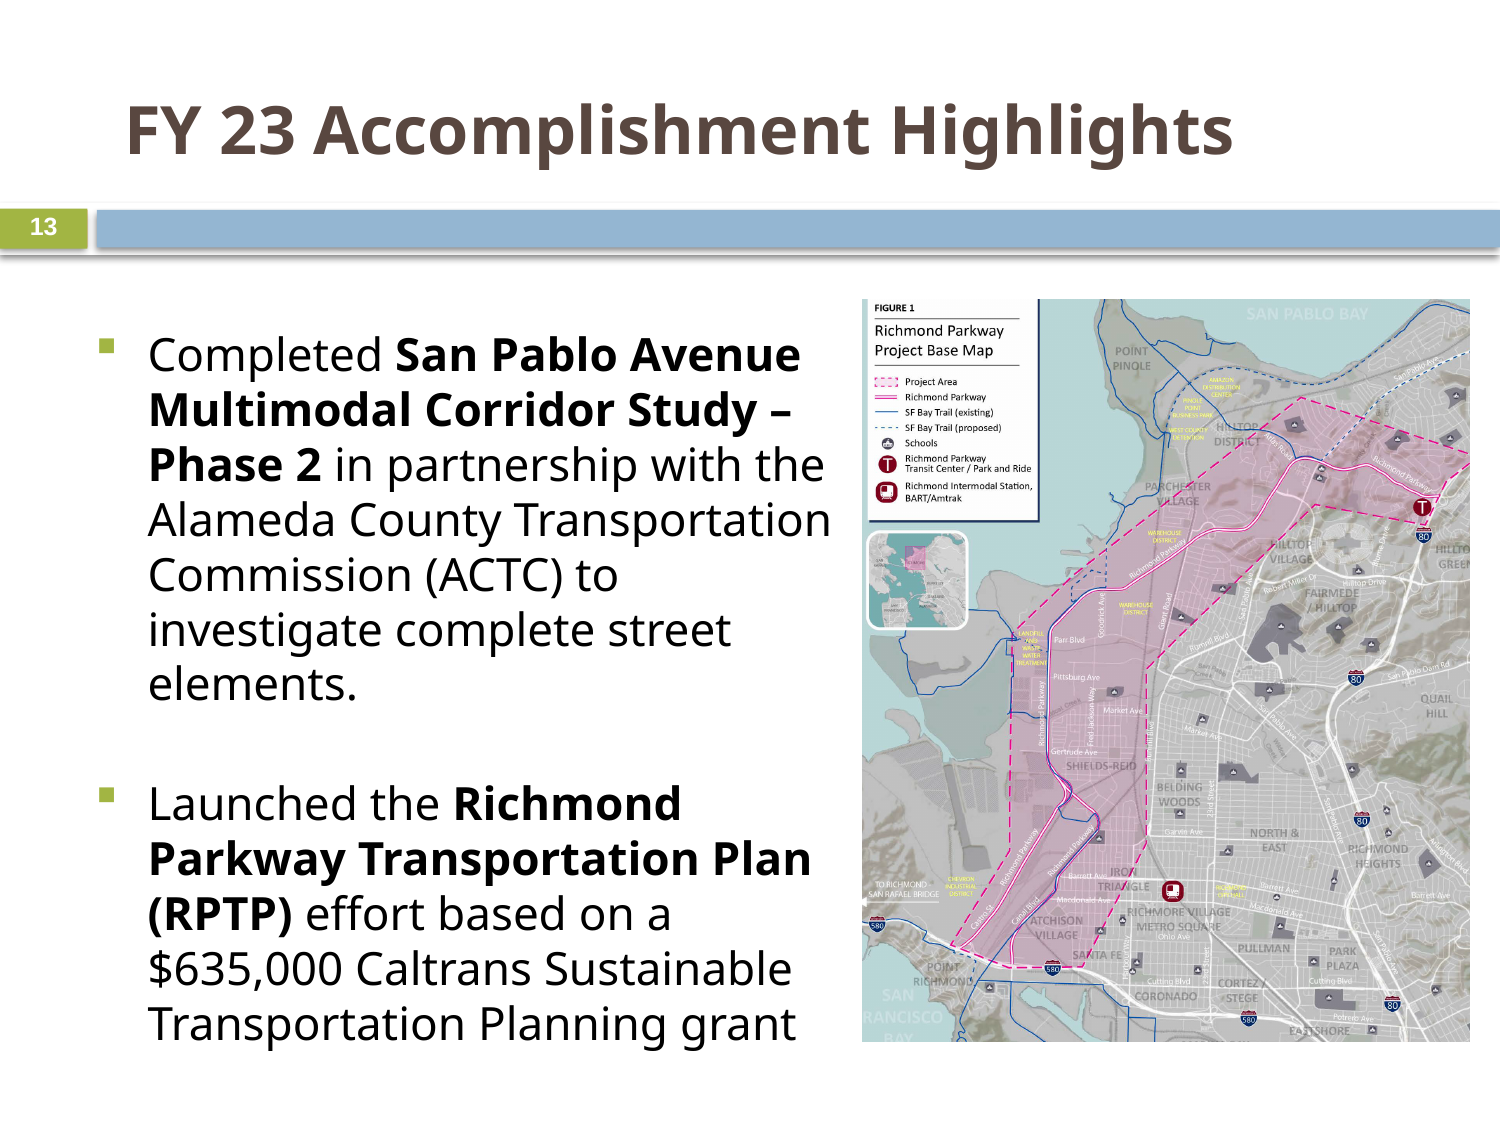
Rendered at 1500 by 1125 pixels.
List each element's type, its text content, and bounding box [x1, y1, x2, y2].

slide_number 13 [0, 208, 80, 249]
list Completed San Pablo Avenue Multimodal Corridor Study – Phase 2 in partnership with the Alameda County Transportation Commission (ACTC) to investigate complete street elements. Launched the Richmond Parkway Transportation Plan (RPTP) effort based on a $635,000 Caltrans Sustainable Transportation Planning grant [80, 208, 856, 787]
title FY 23 Accomplishment Highlights [100, 46, 1438, 209]
picture [862, 299, 1470, 1042]
